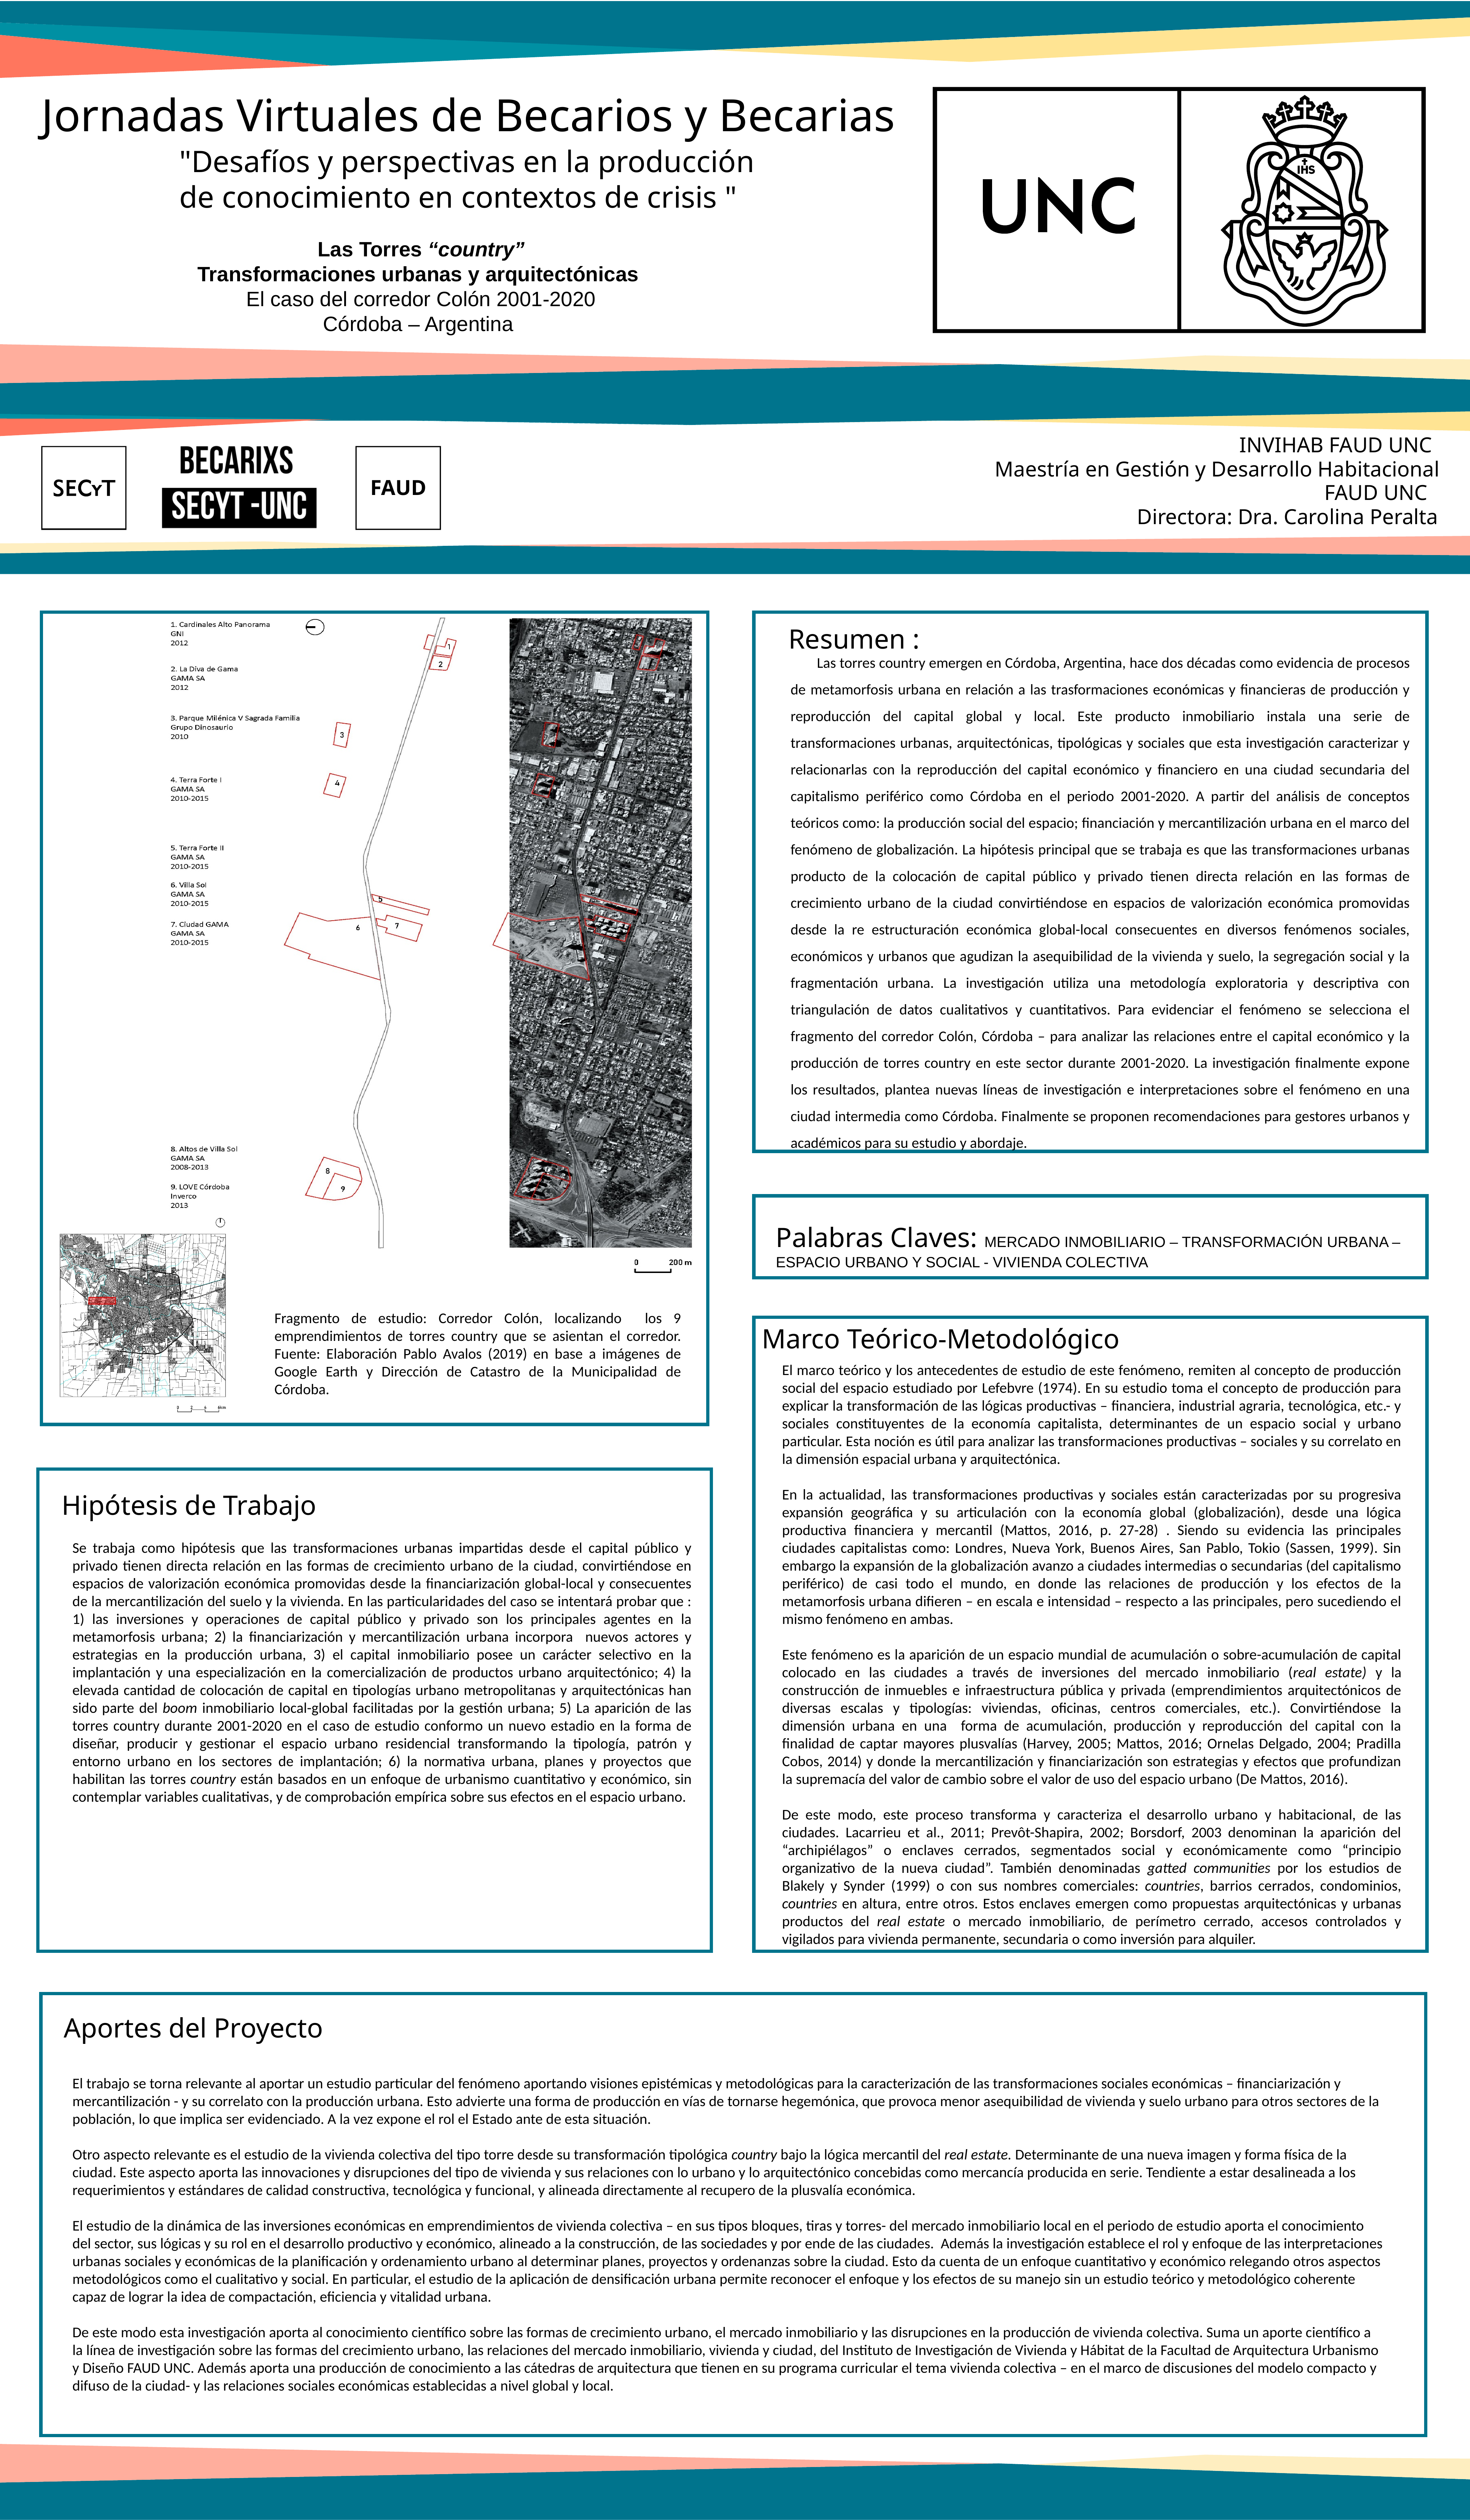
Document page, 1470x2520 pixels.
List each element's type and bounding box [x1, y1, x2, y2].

picture [57, 614, 698, 1416]
text_box [0, 1, 1470, 2520]
